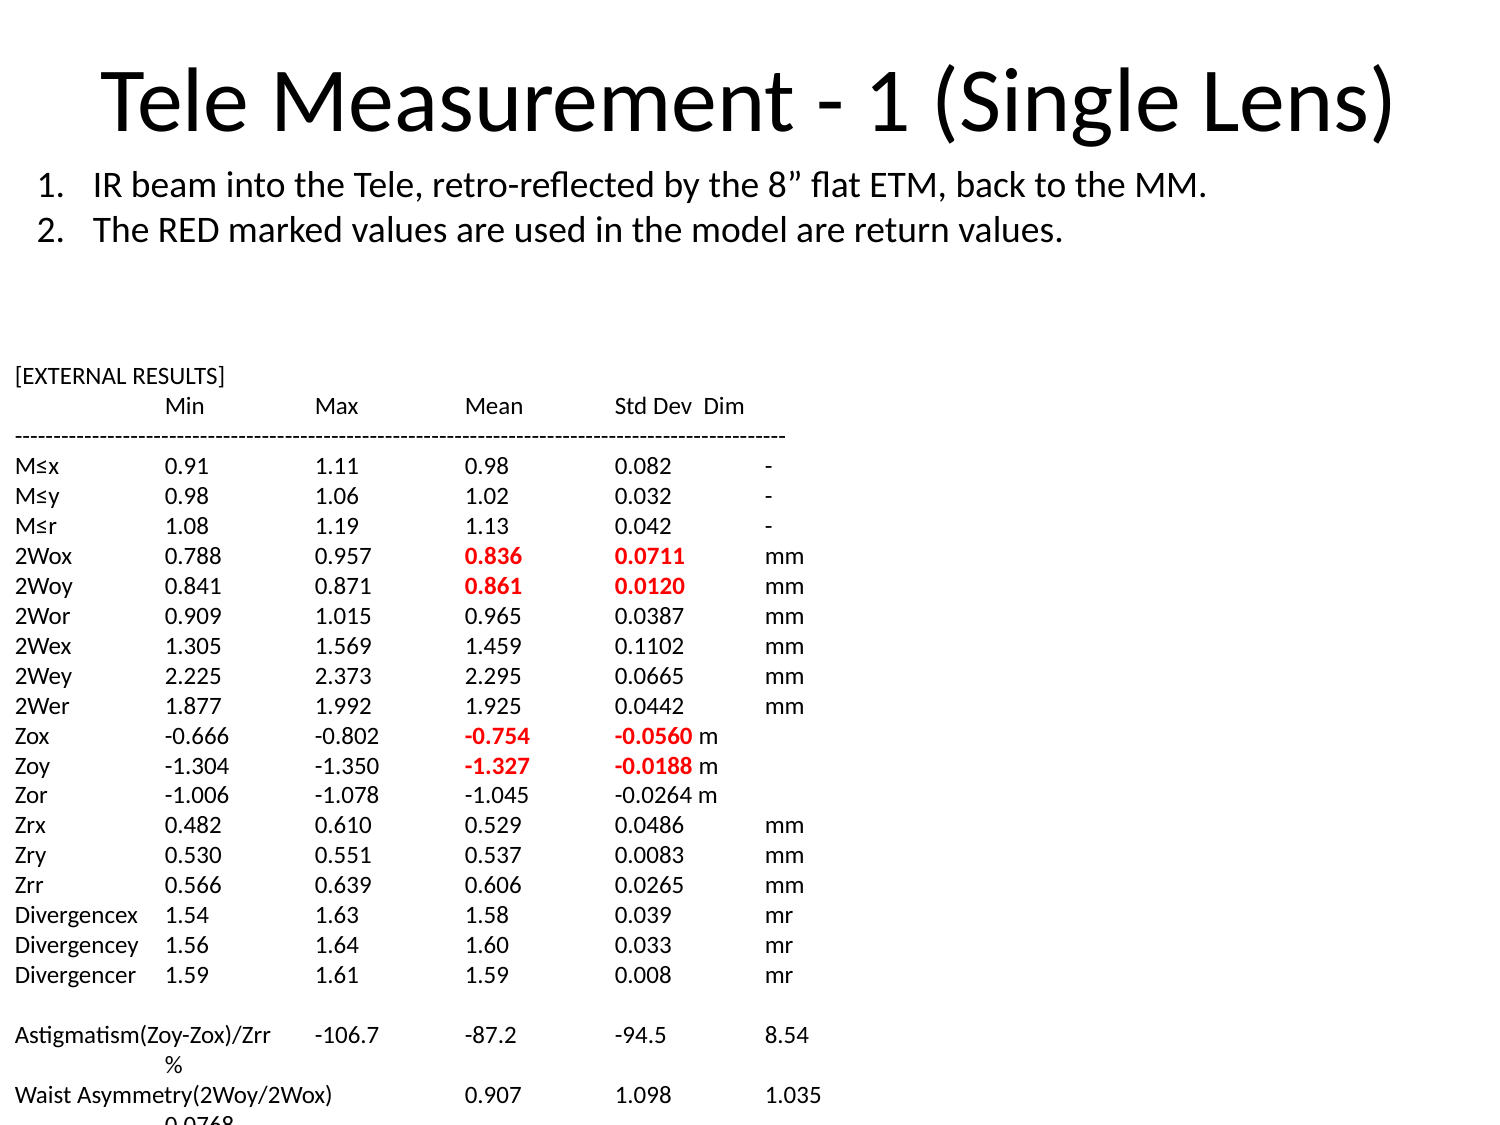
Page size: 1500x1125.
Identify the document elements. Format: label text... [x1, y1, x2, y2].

text_box IR beam into the Tele, retro-reflected by the 8” flat ETM, back to the MM. The RED marked values are used in the model are return values. [21, 152, 1479, 258]
text_box [EXTERNAL RESULTS] Min Max Mean Std Dev Dim ---------------------------------------------------------------------------------------------------- M≤x 0.91 1.11 0.98 0.082 - M≤y 0.98 1.06 1.02 0.032 - M≤r 1.08 1.19 1.13 0.042 - 2Wox 0.788 0.957 0.836 0.0711 mm 2Woy 0.841 0.871 0.861 0.0120 mm 2Wor 0.909 1.015 0.965 0.0387 mm 2Wex 1.305 1.569 1.459 0.1102 mm 2Wey 2.225 2.373 2.295 0.0665 mm 2Wer 1.877 1.992 1.925 0.0442 mm Zox -0.666 -0.802 -0.754 -0.0560 m Zoy -1.304 -1.350 -1.327 -0.0188 m Zor -1.006 -1.078 -1.045 -0.0264 m Zrx 0.482 0.610 0.529 0.0486 mm Zry 0.530 0.551 0.537 0.0083 mm Zrr 0.566 0.639 0.606 0.0265 mm Divergencex 1.54 1.63 1.58 0.039 mr Divergencey 1.56 1.64 1.60 0.033 mr Divergencer 1.59 1.61 1.59 0.008 mr Astigmatism(Zoy-Zox)/Zrr -106.7 -87.2 -94.5 8.54 % Waist Asymmetry(2Woy/2Wox) 0.907 1.098 1.035 0.0768 Divergence Asymmetry Thetay/Thetax 0.967 1.069 1.014 0.0444 [0, 352, 872, 1125]
title Tele Measurement - 1 (Single Lens) [75, 1, 1425, 152]
